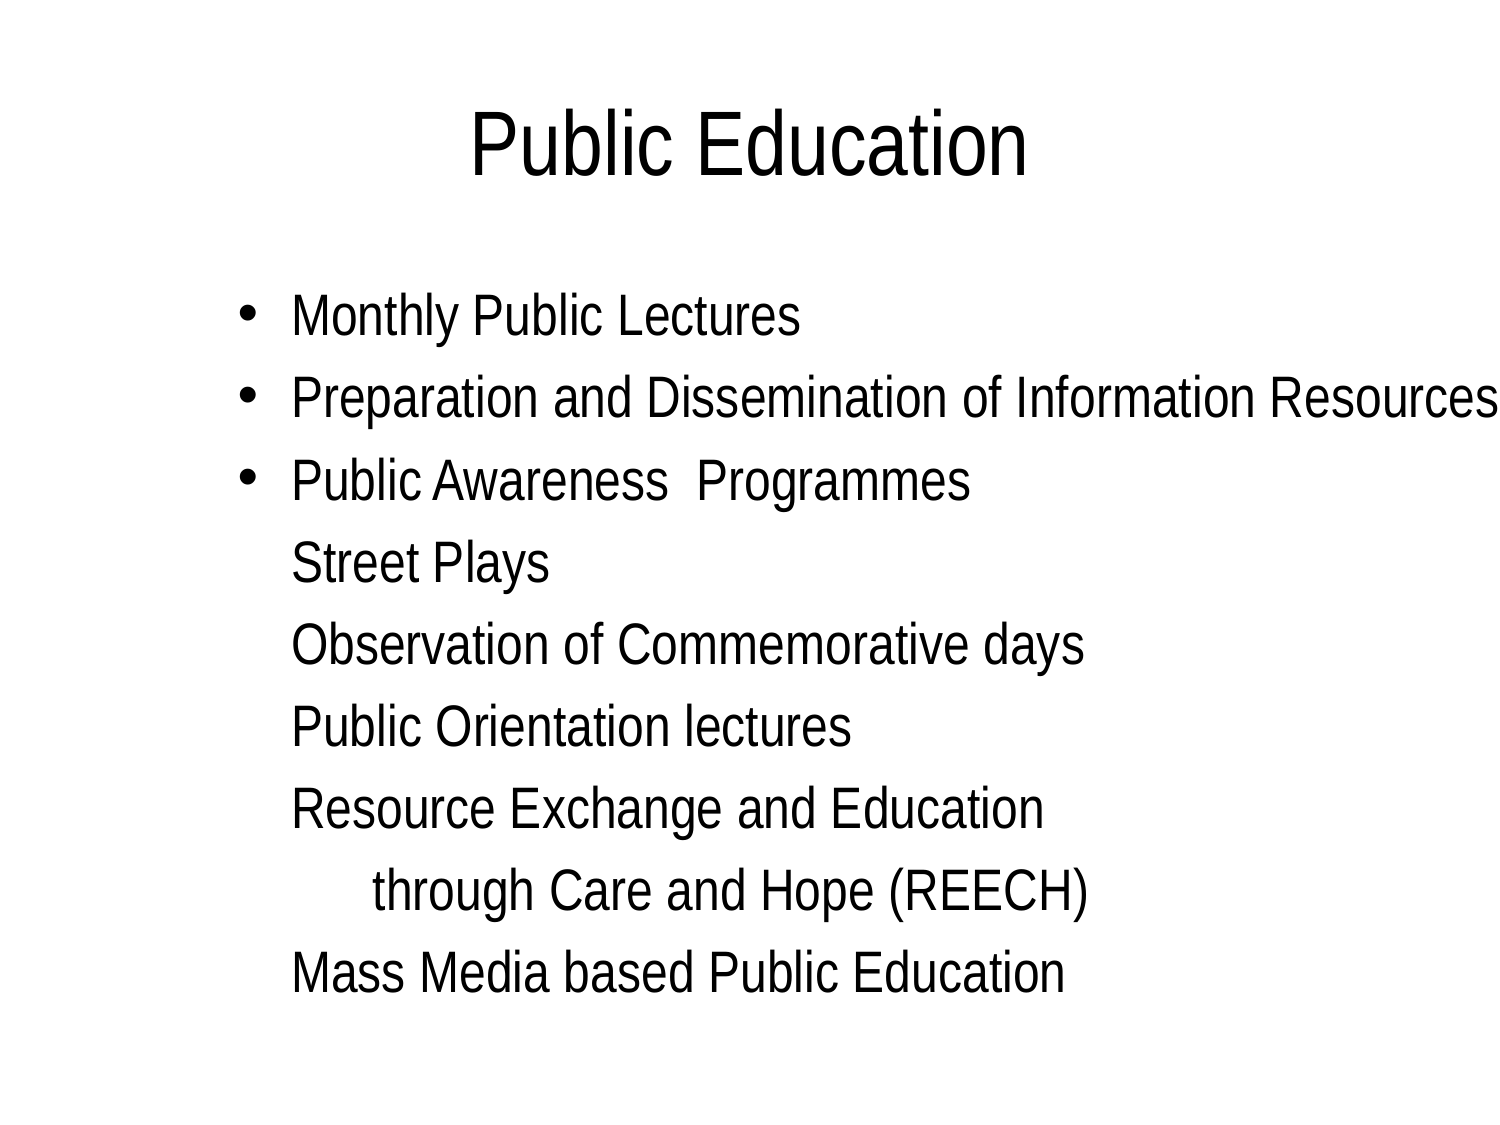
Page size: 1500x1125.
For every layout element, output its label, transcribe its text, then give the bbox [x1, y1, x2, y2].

title Public Education [75, 45, 1425, 233]
list Monthly Public Lectures Preparation and Dissemination of Information Resources Public Awareness Programmes Street Plays Observation of Commemorative days Public Orientation lectures Resource Exchange and Education through Care and Hope (REECH) Mass Media based Public Education [222, 269, 1500, 1012]
